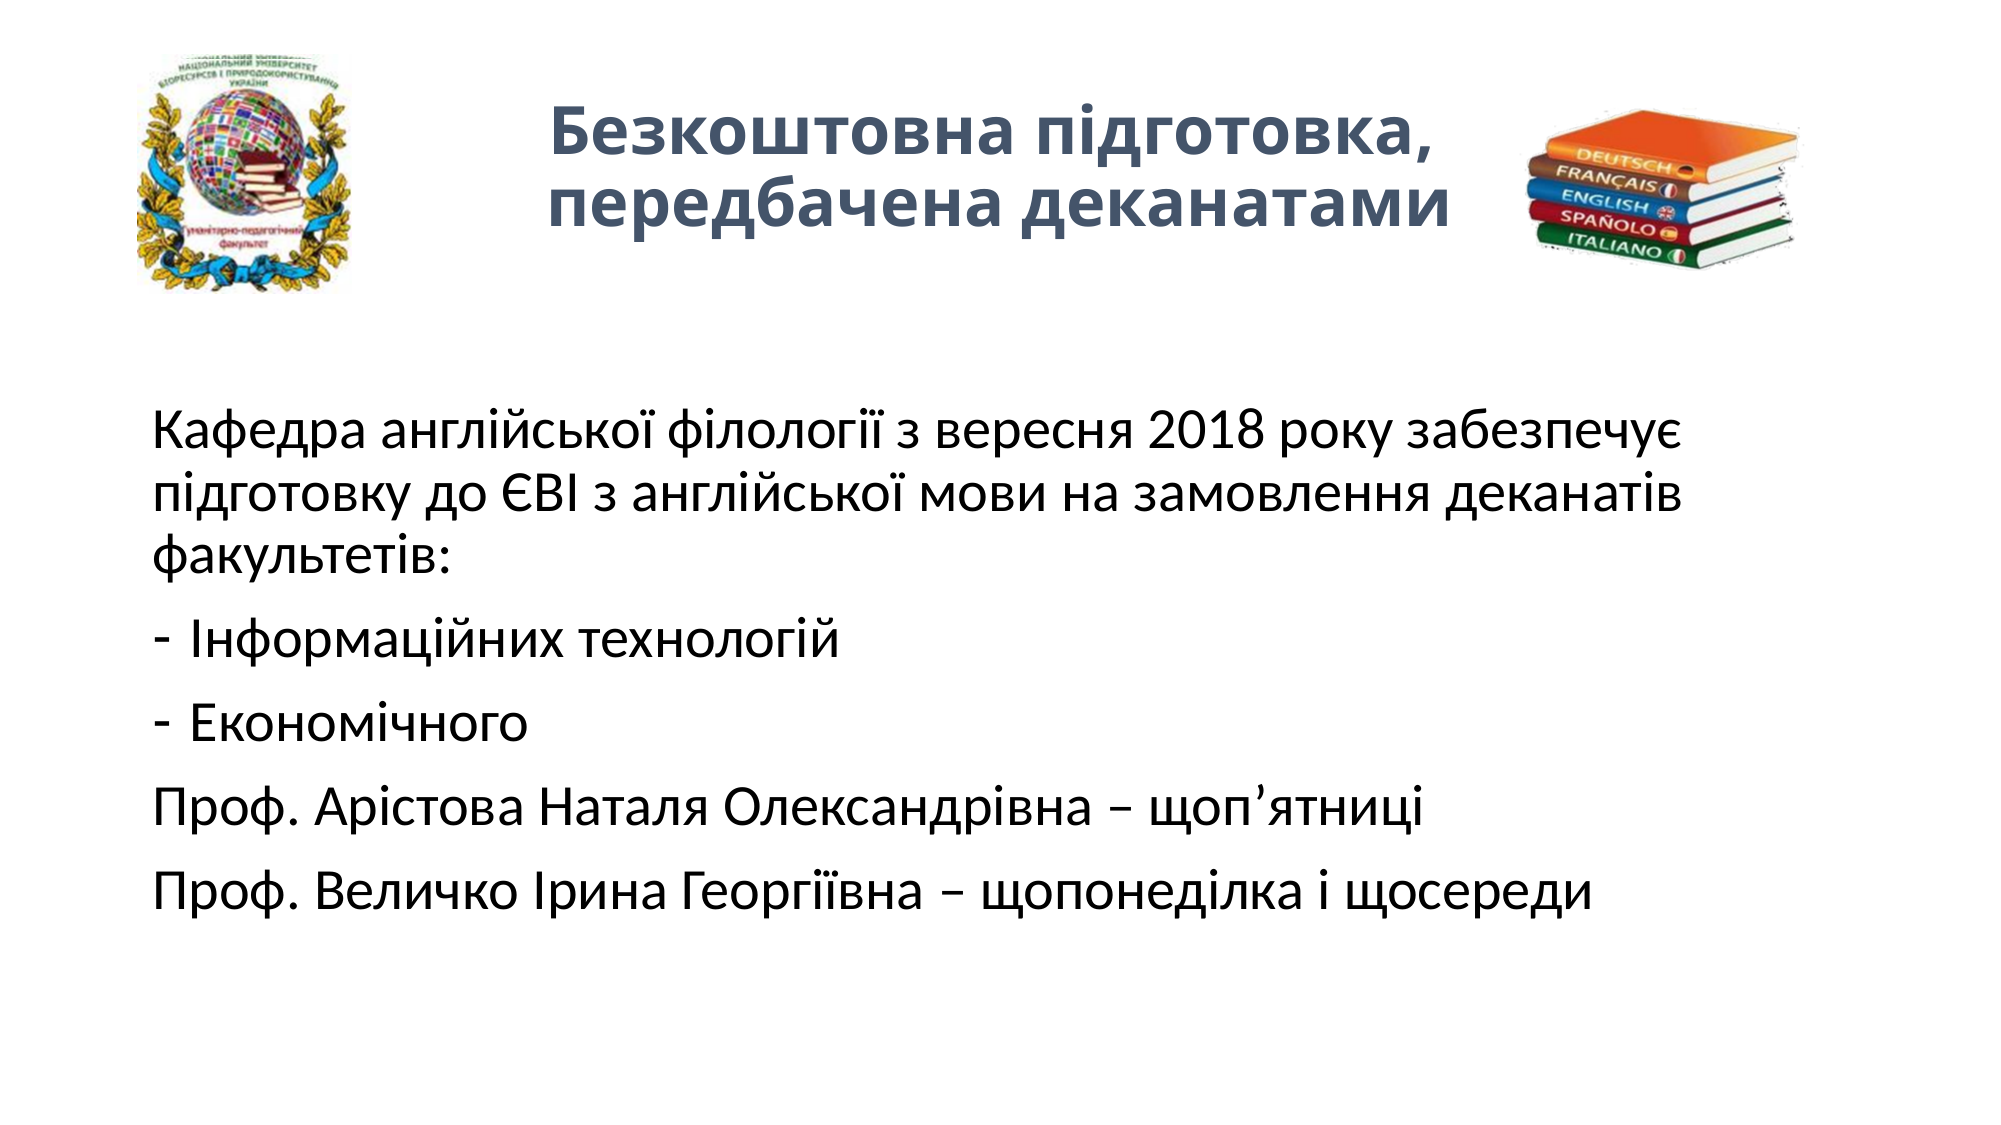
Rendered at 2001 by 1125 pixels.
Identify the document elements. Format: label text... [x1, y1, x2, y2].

picture [137, 54, 352, 294]
picture [1437, 22, 1891, 399]
list Кафедра англійської філології з вересня 2018 року забезпечує підготовку до ЄВІ з англійської мови на замовлення деканатів факультетів: Інформаційних технологій Економічного Проф. Арістова Наталя Олександрівна – щоп’ятниці Проф. Величко Ірина Георгіївна – щопонеділка і щосереди [137, 299, 1863, 1014]
title Безкоштовна підготовка, передбачена деканатами [352, 59, 1437, 278]
